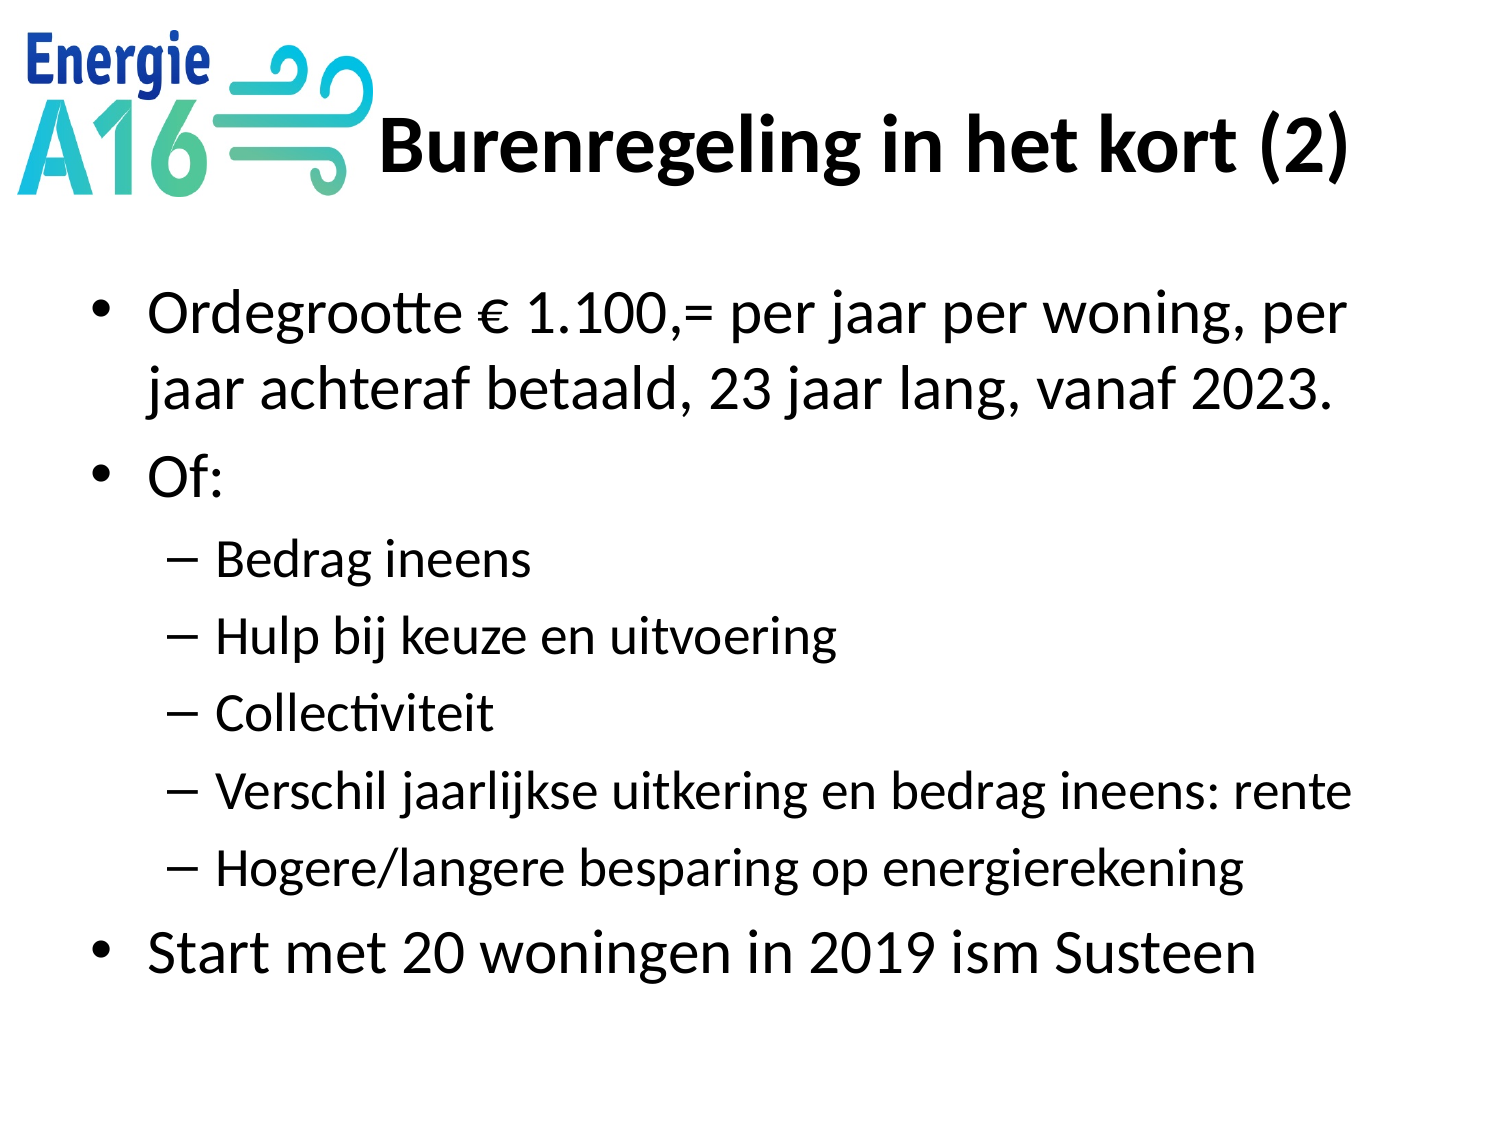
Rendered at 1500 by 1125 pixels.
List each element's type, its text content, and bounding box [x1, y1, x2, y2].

picture [17, 30, 374, 197]
title Burenregeling in het kort (2) [324, 45, 1425, 233]
list Ordegrootte € 1.100,= per jaar per woning, per jaar achteraf betaald, 23 jaar lang, vanaf 2023. Of: Bedrag ineens Hulp bij keuze en uitvoering Collectiviteit Verschil jaarlijkse uitkering en bedrag ineens: rente Hogere/langere besparing op energierekening Start met 20 woningen in 2019 ism Susteen [75, 262, 1425, 1005]
